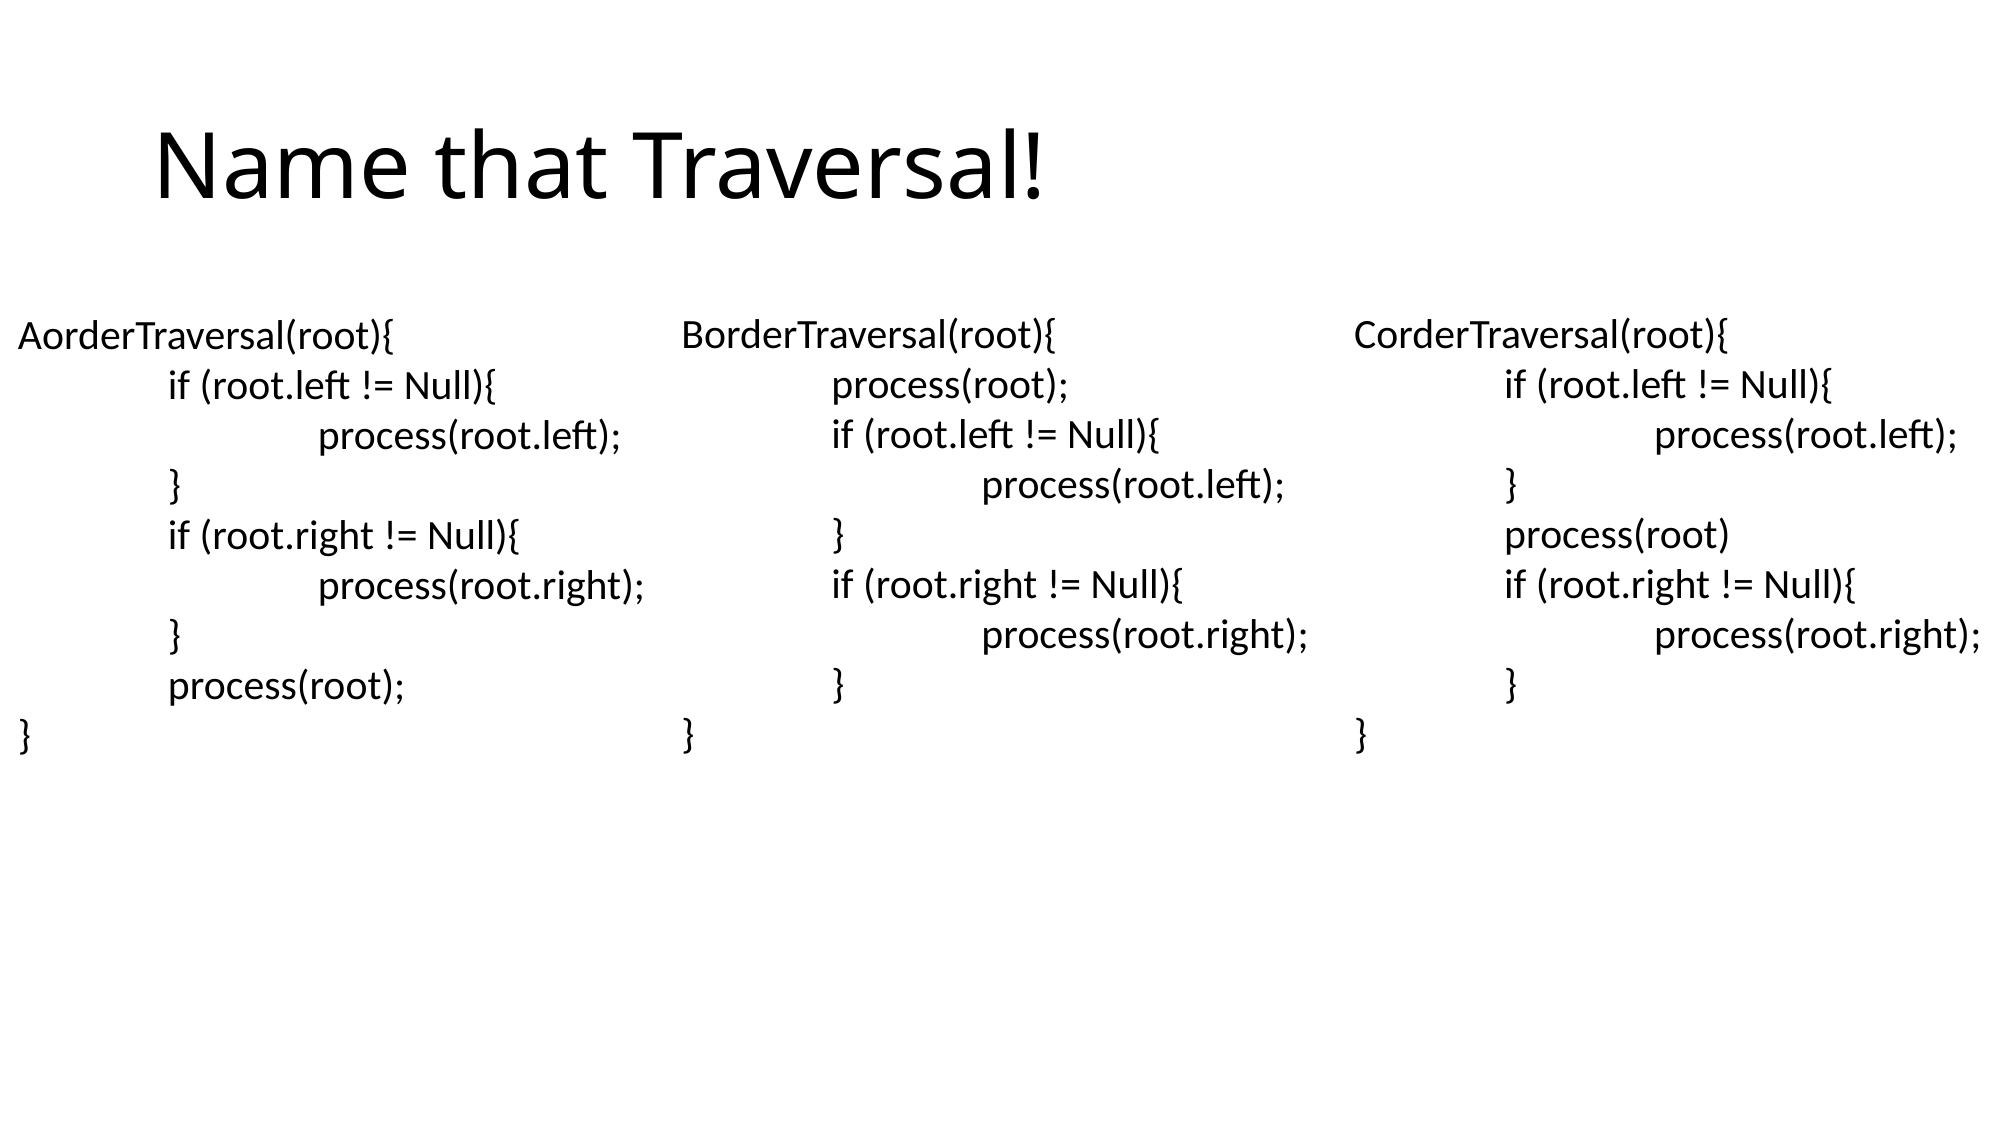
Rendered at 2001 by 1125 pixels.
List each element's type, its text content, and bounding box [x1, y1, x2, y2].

text_box CorderTraversal(root){ if (root.left != Null){ process(root.left); } process(root) if (root.right != Null){ process(root.right); } } [1339, 298, 1997, 764]
text_box BorderTraversal(root){ process(root); if (root.left != Null){ process(root.left); } if (root.right != Null){ process(root.right); } } [666, 298, 1324, 764]
text_box AorderTraversal(root){ if (root.left != Null){ process(root.left); } if (root.right != Null){ process(root.right); } process(root); } [3, 299, 661, 765]
title Name that Traversal! [137, 59, 1863, 278]
